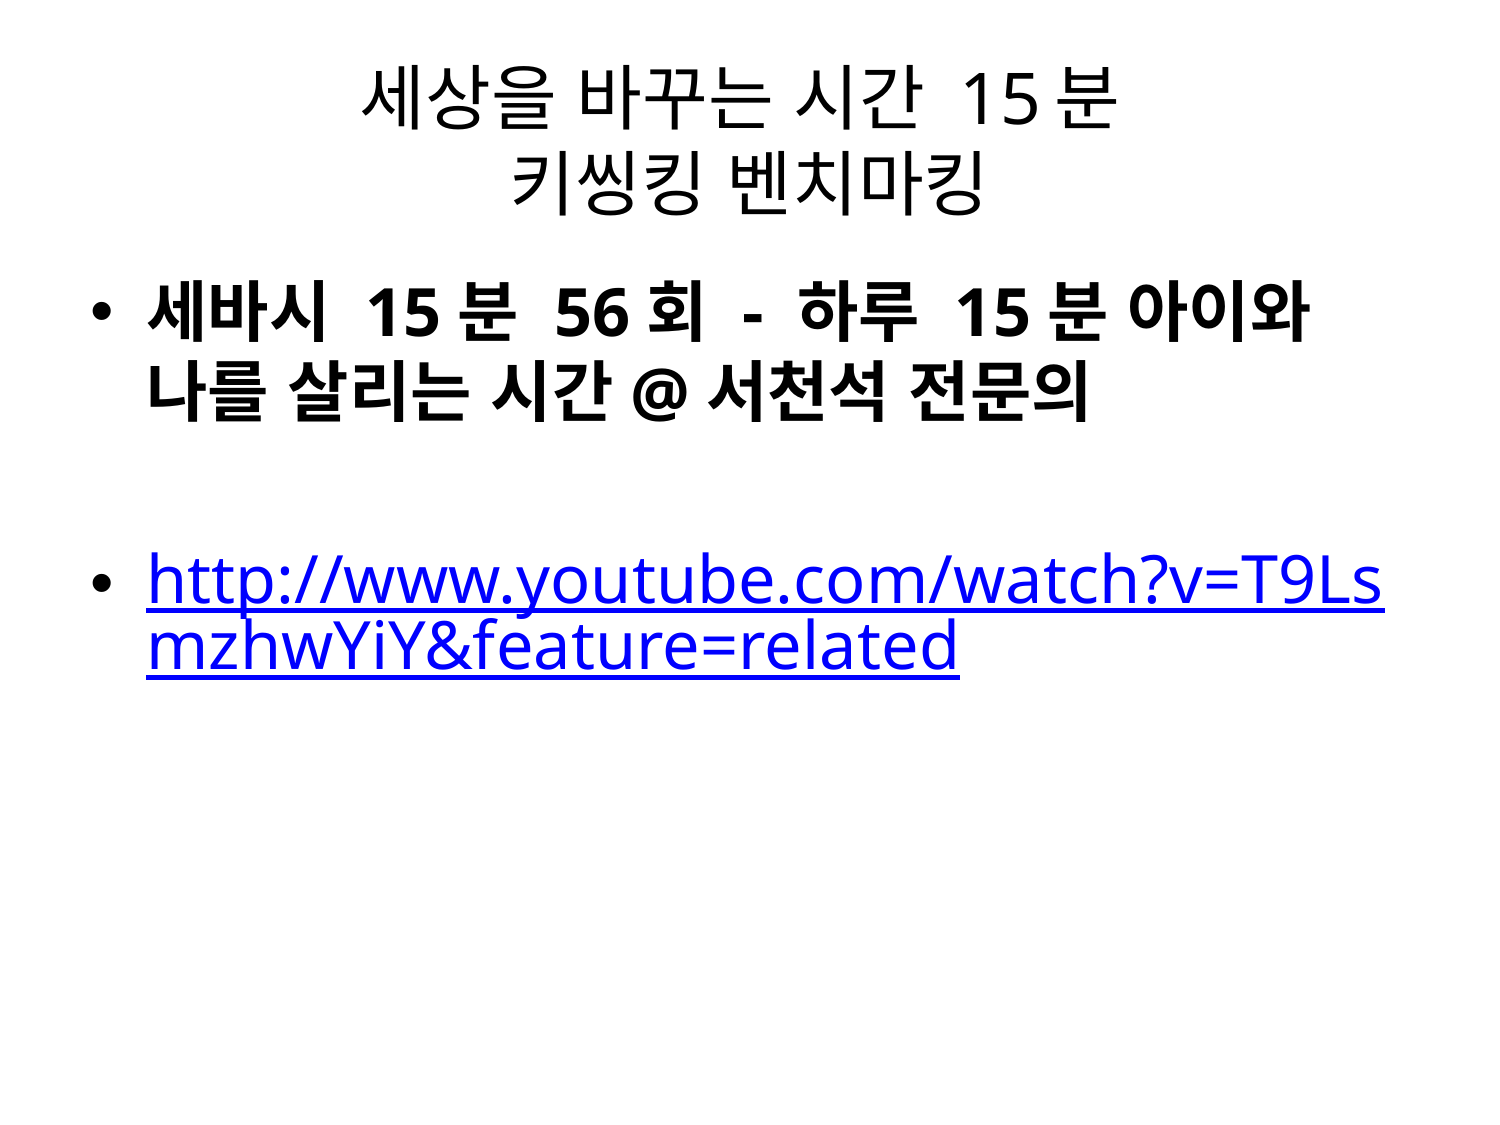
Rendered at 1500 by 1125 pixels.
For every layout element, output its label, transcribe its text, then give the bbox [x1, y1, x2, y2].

list 세바시 15분 56회 - 하루 15분 아이와 나를 살리는 시간@서천석 전문의 http://www.youtube.com/watch?v=T9LsmzhwYiY&feature=related [75, 262, 1425, 1005]
title 세상을 바꾸는 시간 15분 키씽킹 벤치마킹 [75, 45, 1425, 233]
